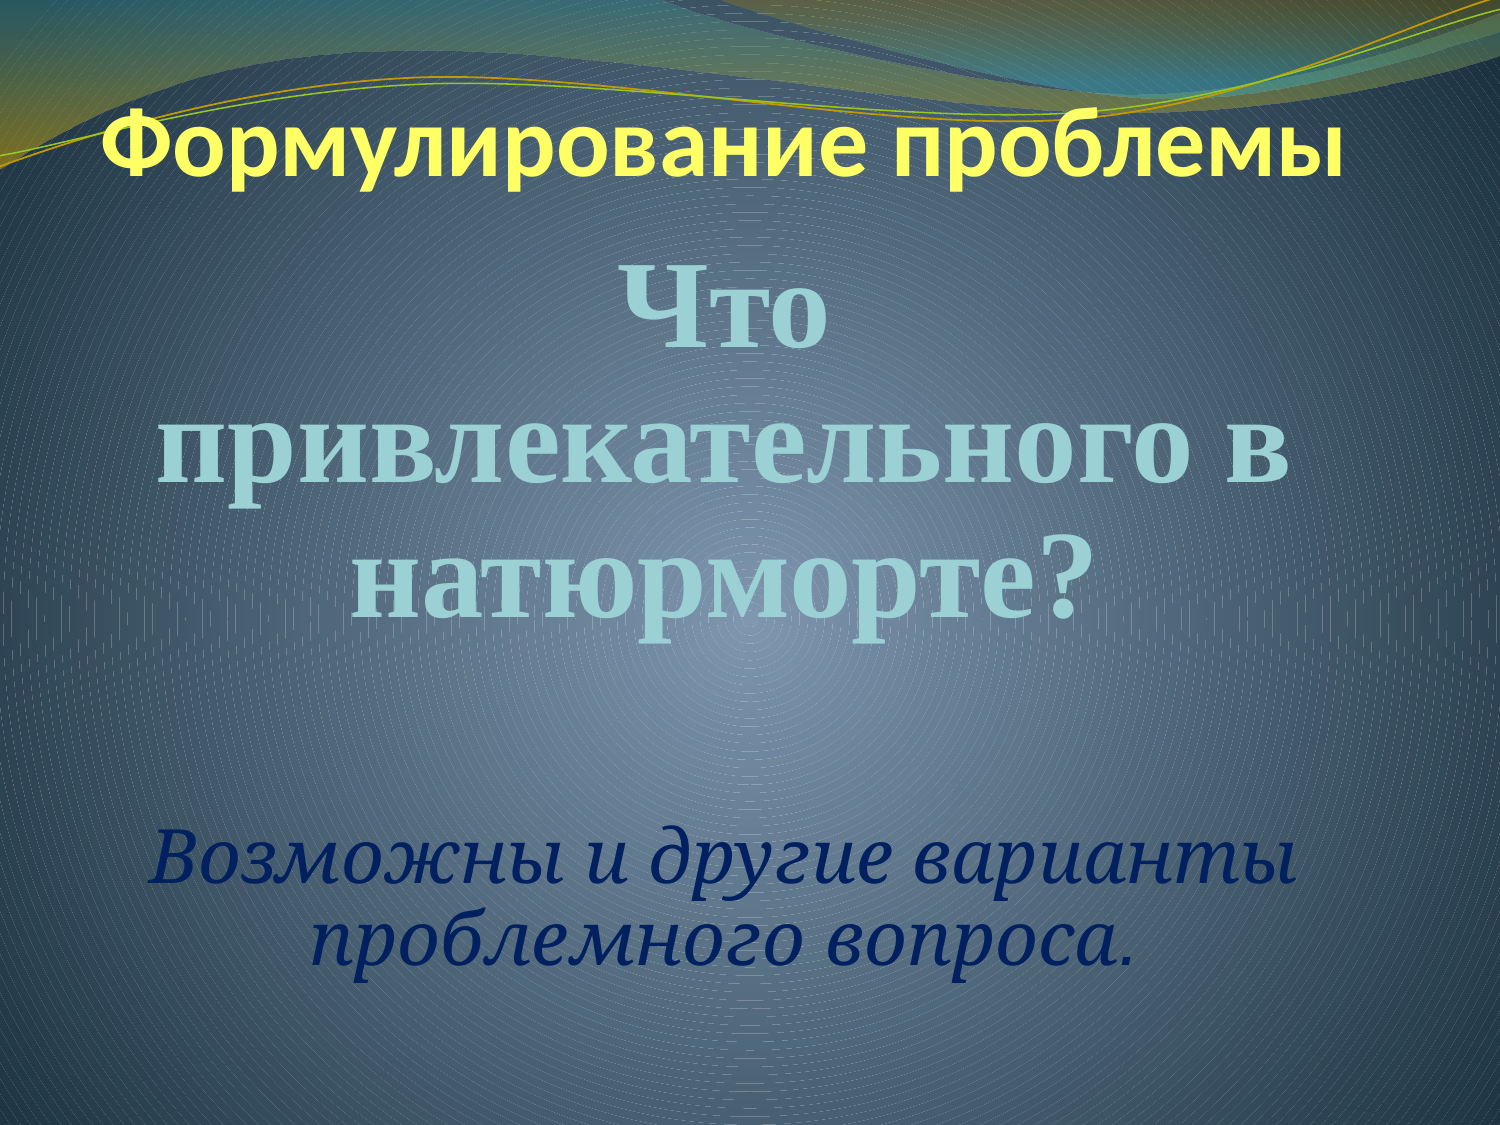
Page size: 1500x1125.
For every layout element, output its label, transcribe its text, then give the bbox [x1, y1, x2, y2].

title Формулирование проблемы [86, 42, 1363, 197]
list Что привлекательного в натюрморте? Возможны и другие варианты проблемного вопроса. [86, 231, 1363, 1048]
